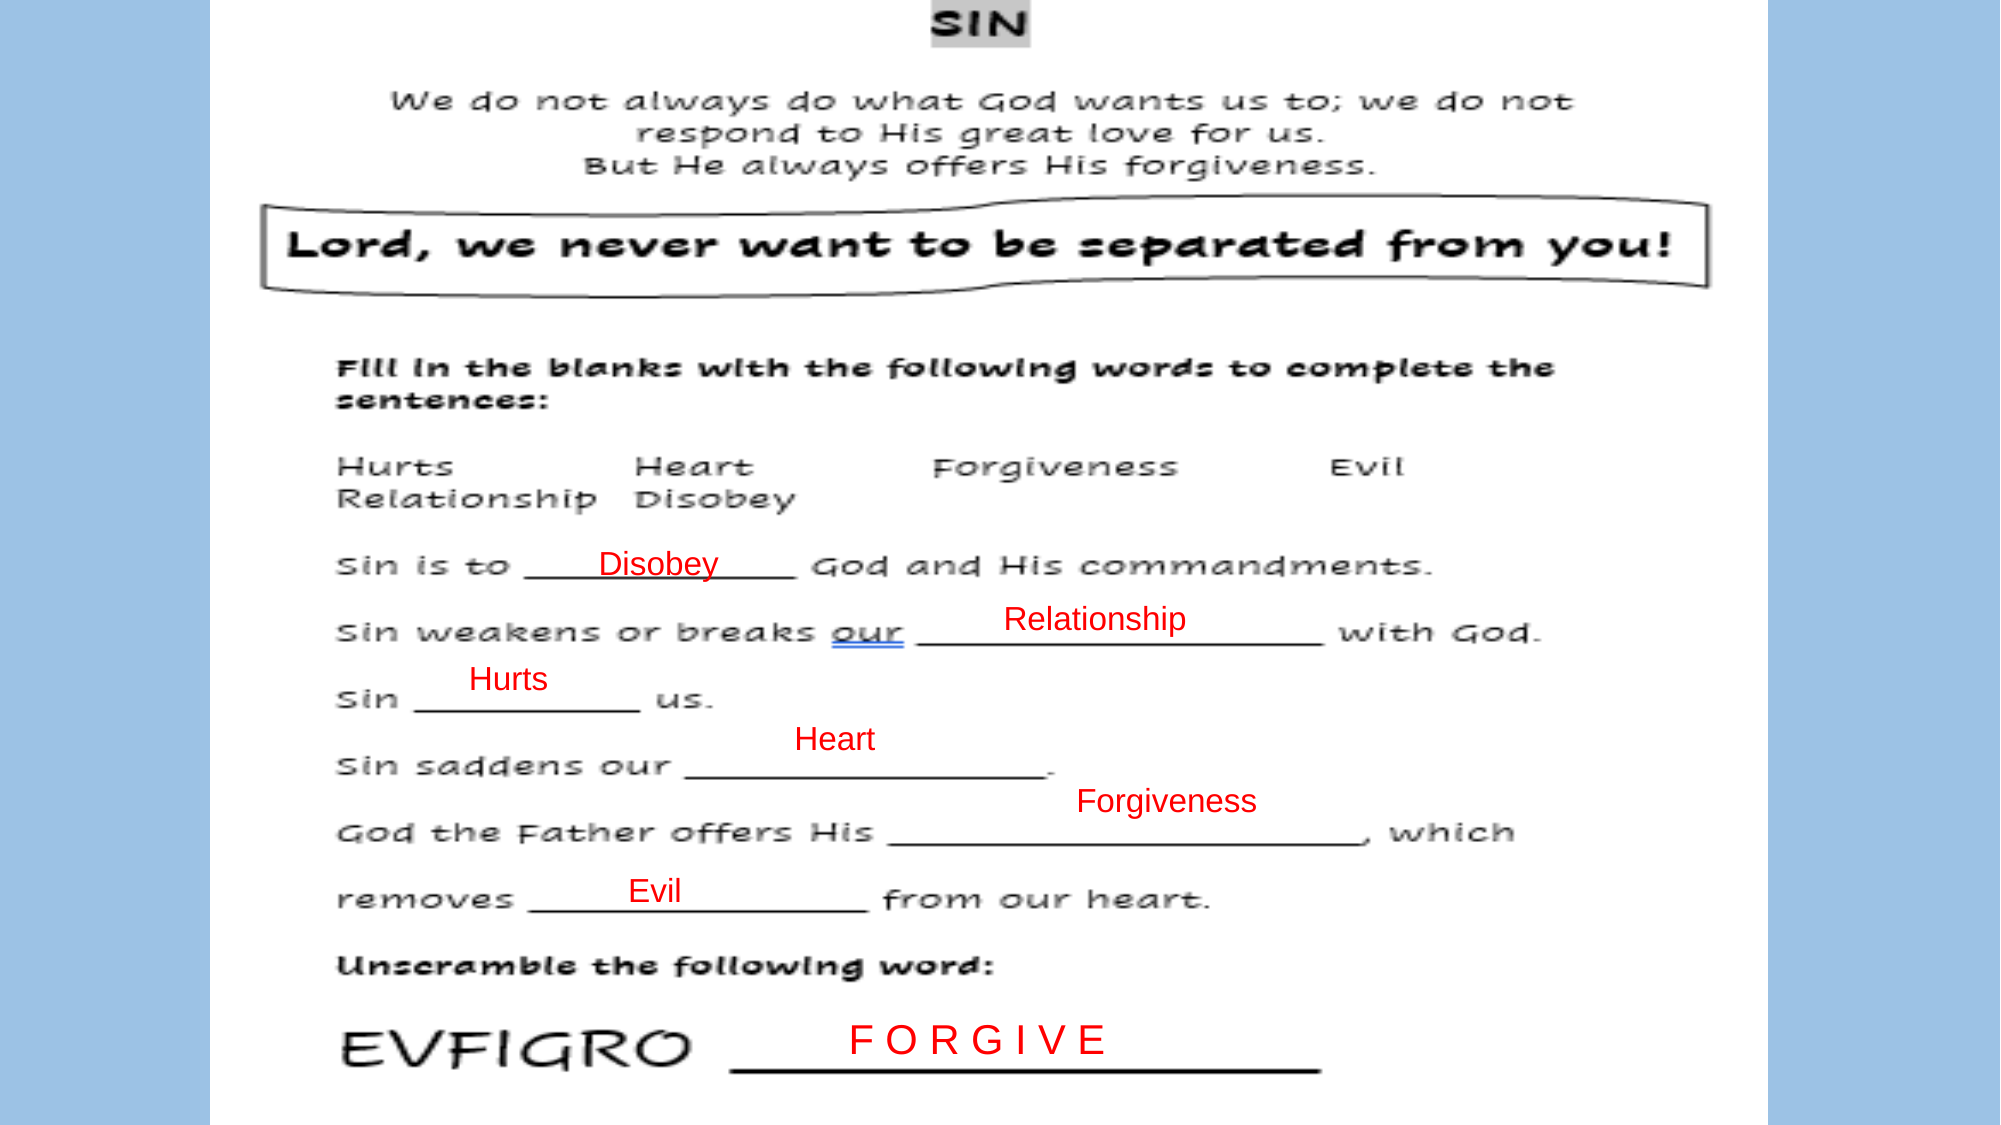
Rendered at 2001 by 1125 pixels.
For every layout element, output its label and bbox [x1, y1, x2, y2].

picture [209, 0, 1768, 1125]
